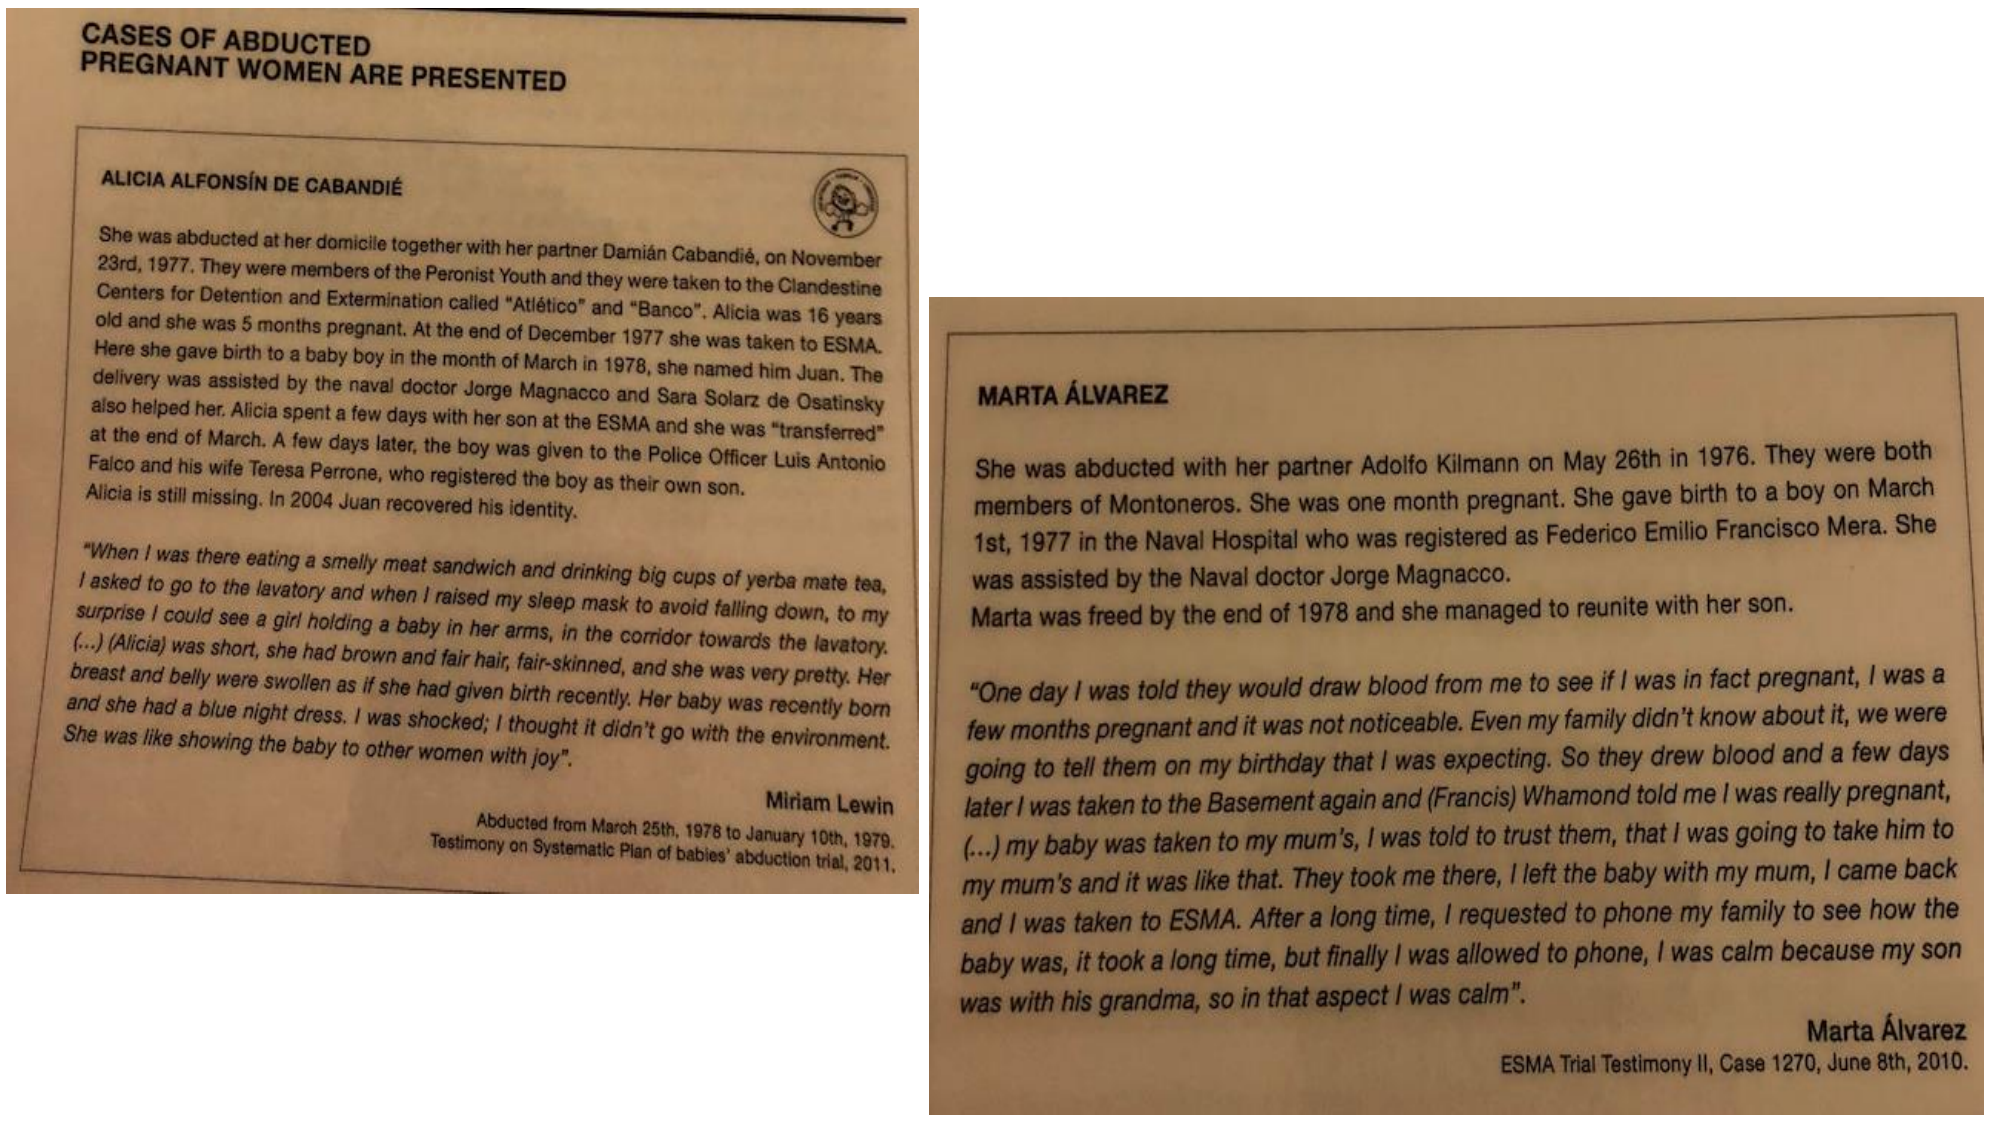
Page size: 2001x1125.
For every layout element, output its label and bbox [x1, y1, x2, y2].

picture [929, 297, 1984, 1115]
picture [6, 8, 919, 894]
